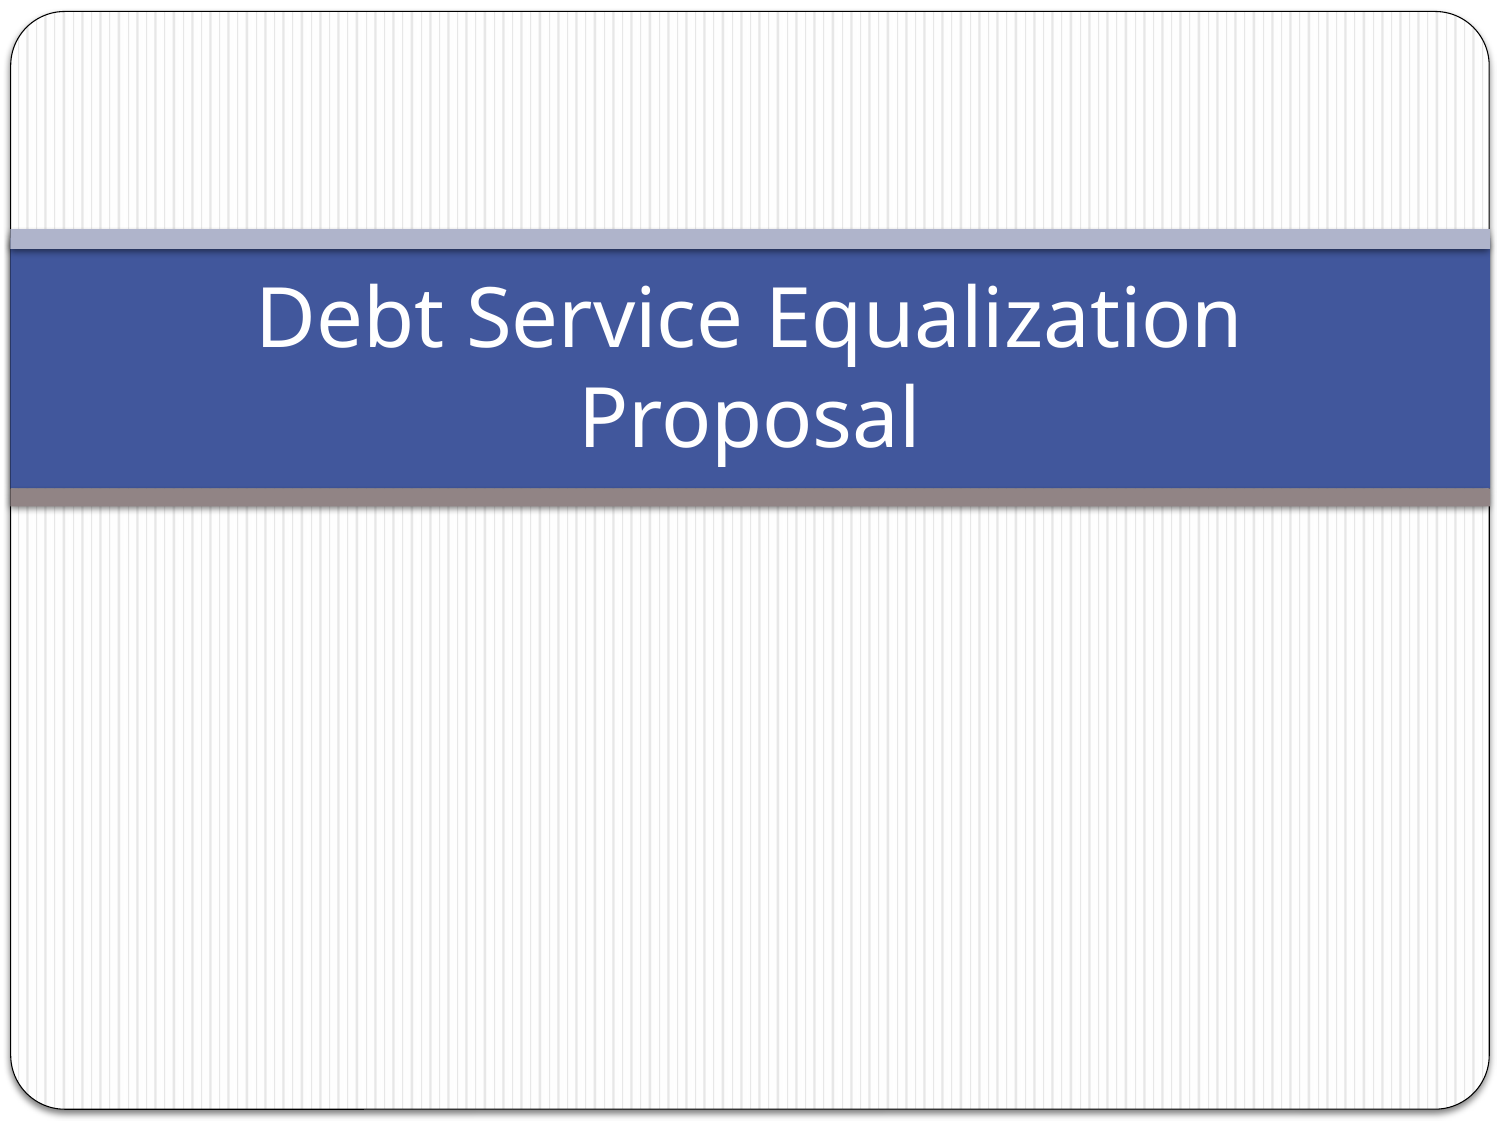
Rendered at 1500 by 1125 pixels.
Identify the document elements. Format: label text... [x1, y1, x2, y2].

title Debt Service Equalization Proposal [75, 247, 1425, 489]
